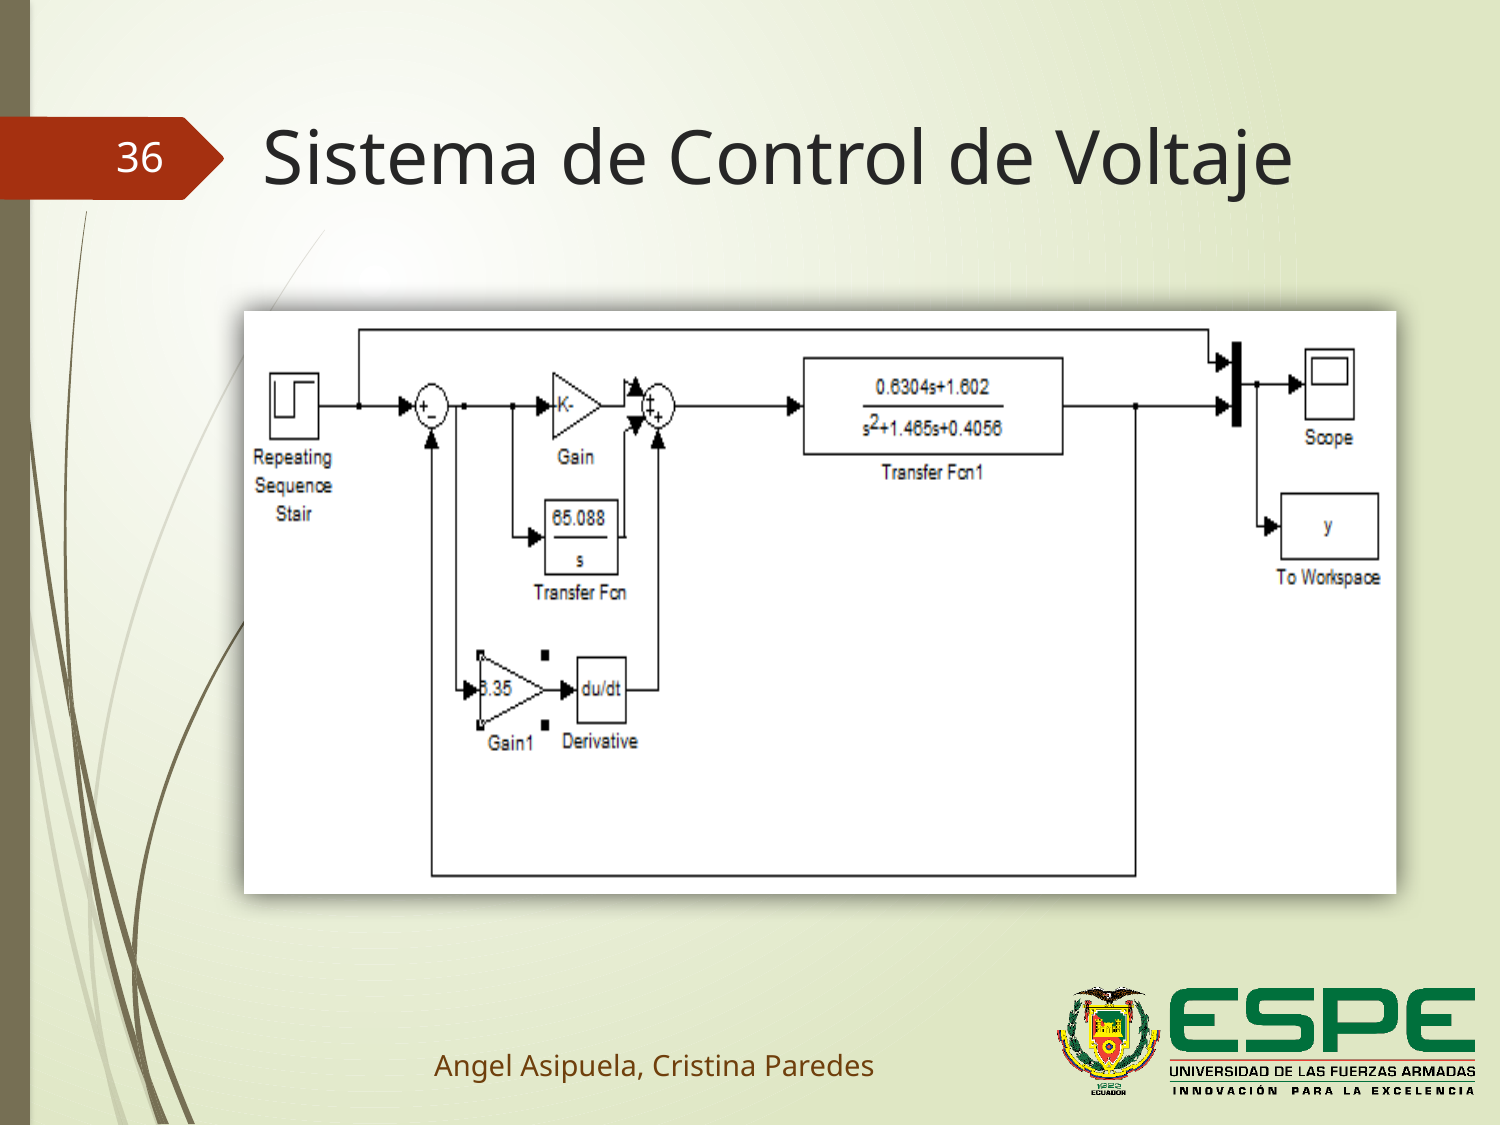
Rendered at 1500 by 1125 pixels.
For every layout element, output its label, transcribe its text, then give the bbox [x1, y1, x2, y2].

picture [1056, 987, 1475, 1096]
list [243, 311, 1397, 894]
footer Angel Asipuela, Cristina Paredes [419, 1034, 995, 1095]
title Sistema de Control de Voltaje [247, 101, 1397, 293]
slide_number 36 [83, 129, 180, 190]
